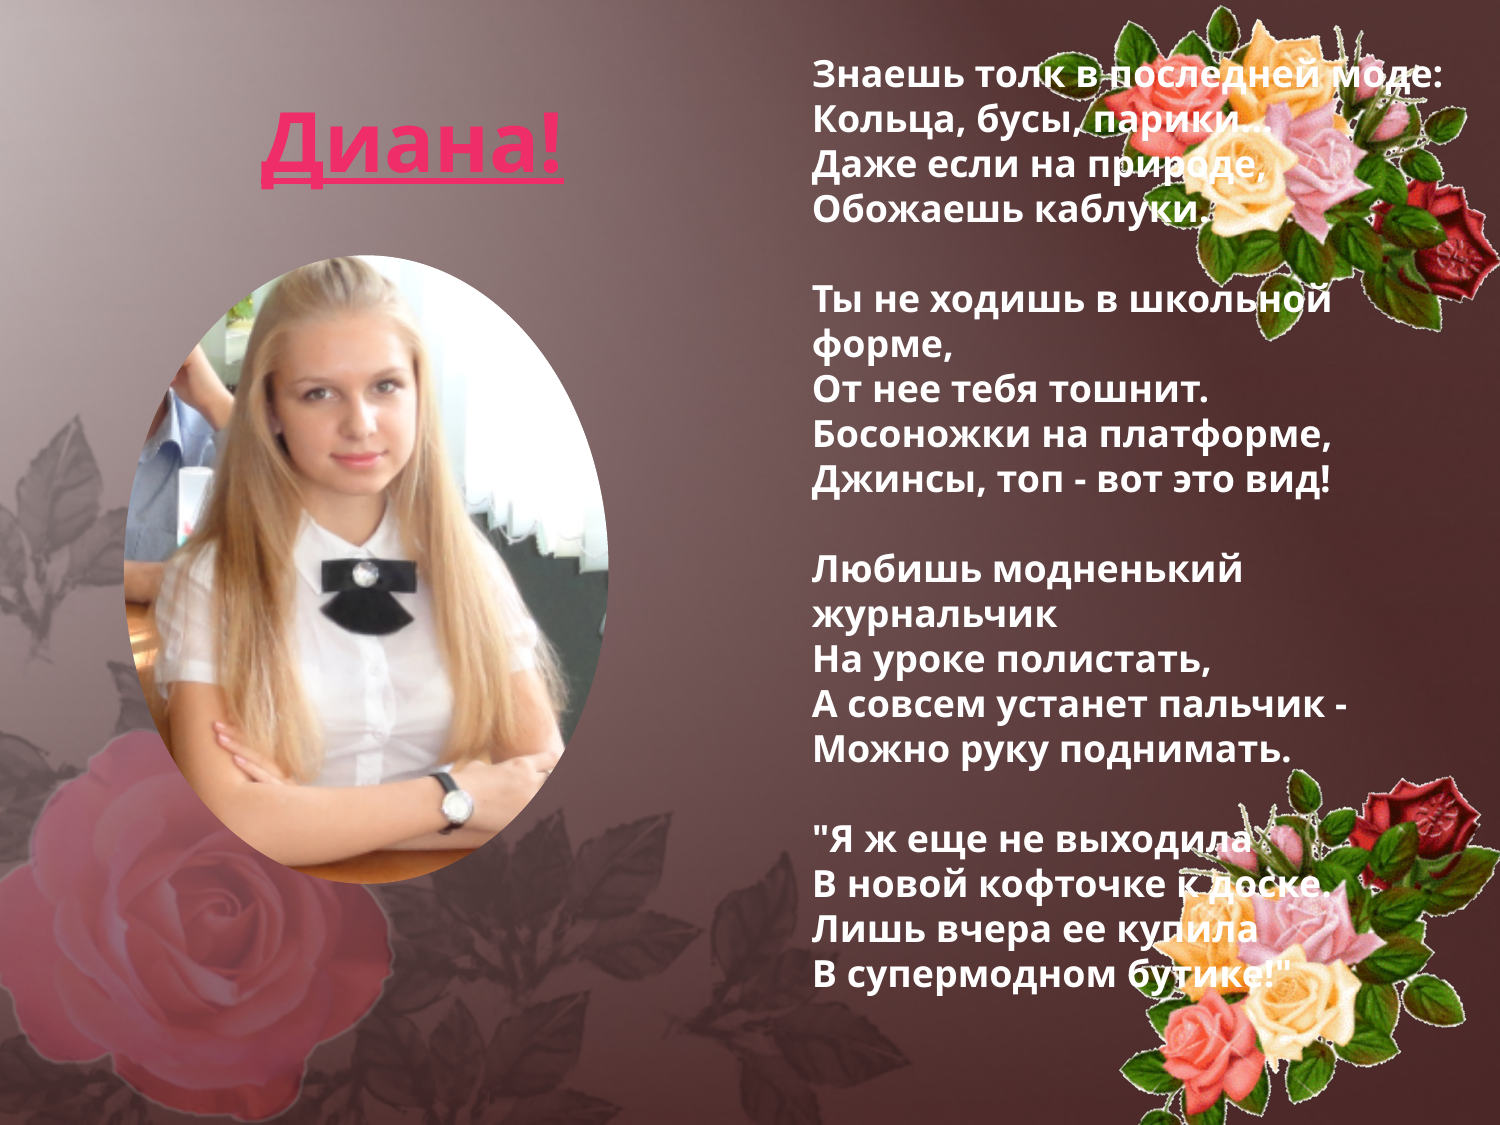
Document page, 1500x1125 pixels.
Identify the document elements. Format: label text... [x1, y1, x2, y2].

text_box Знаешь толк в последней моде: Кольца, бусы, парики... Даже если на природе, Обожаешь каблуки. Ты не ходишь в школьной форме, От нее тебя тошнит. Босоножки на платформе, Джинсы, топ - вот это вид! Любишь модненький журнальчик На уроке полистать, А совсем устанет пальчик - Можно руку поднимать. "Я ж еще не выходила В новой кофточке к доске. Лишь вчера ее купила В супермодном бутике!" [797, 42, 1480, 1003]
picture [0, 0, 1500, 1125]
title Диана! [75, 45, 750, 233]
